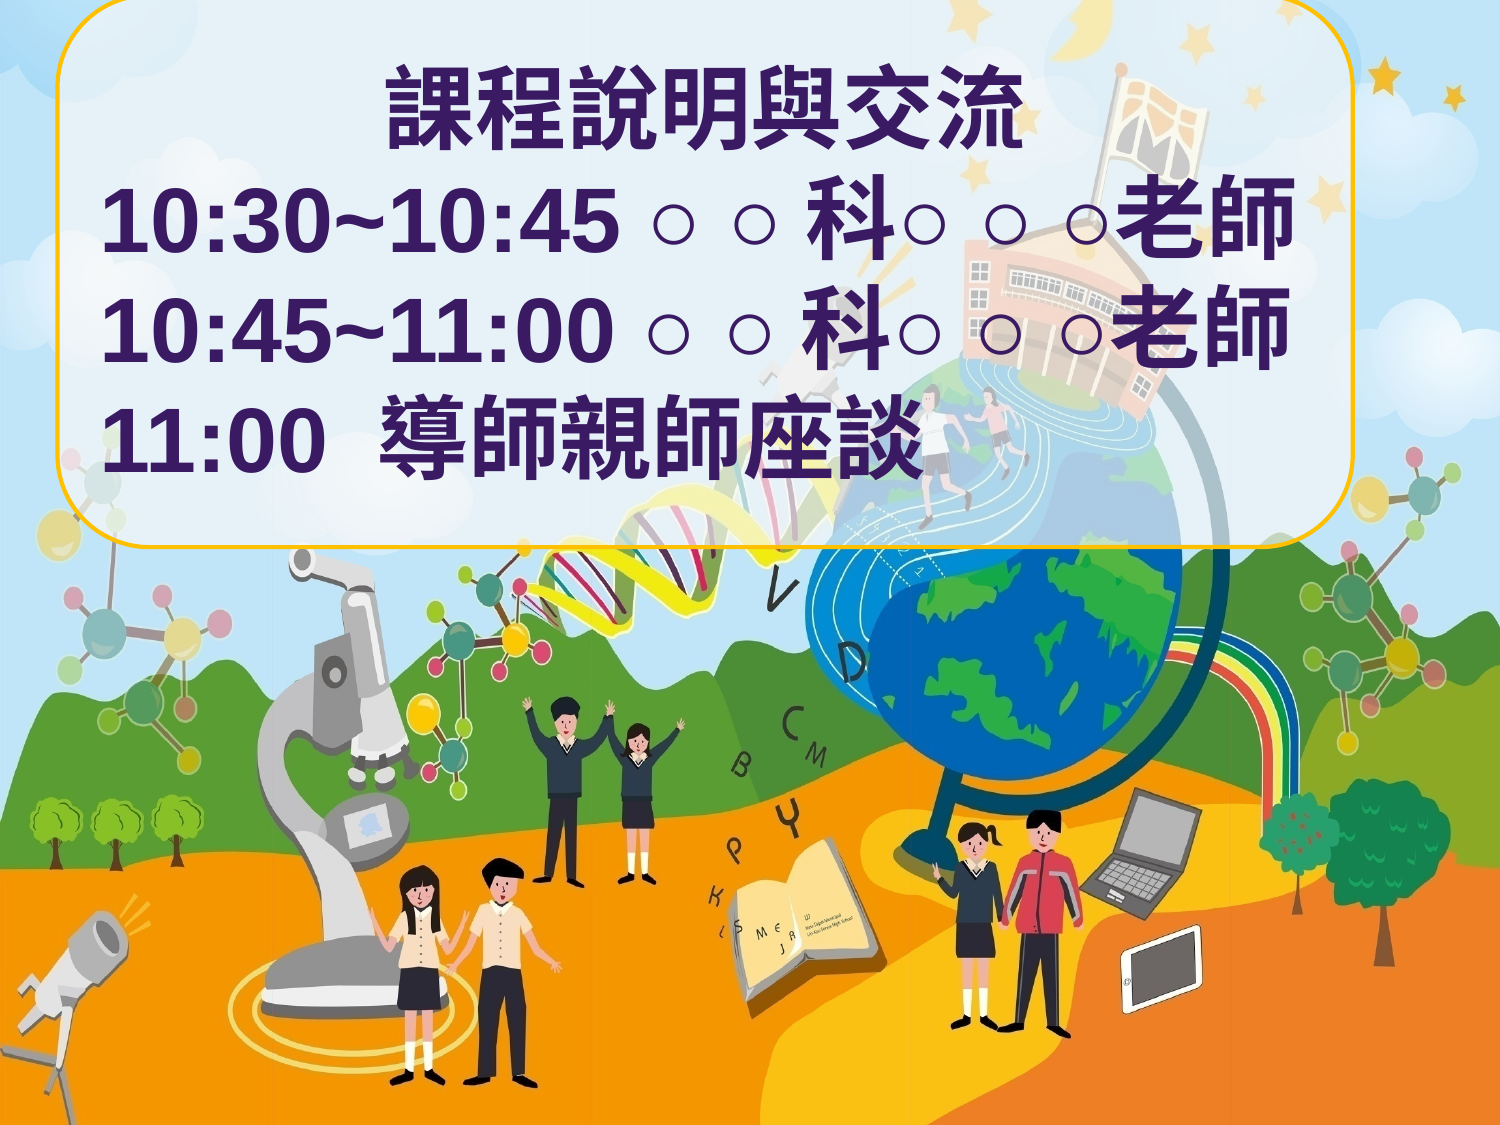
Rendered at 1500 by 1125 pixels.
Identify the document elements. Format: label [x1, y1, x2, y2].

list [0, 0, 1500, 1125]
